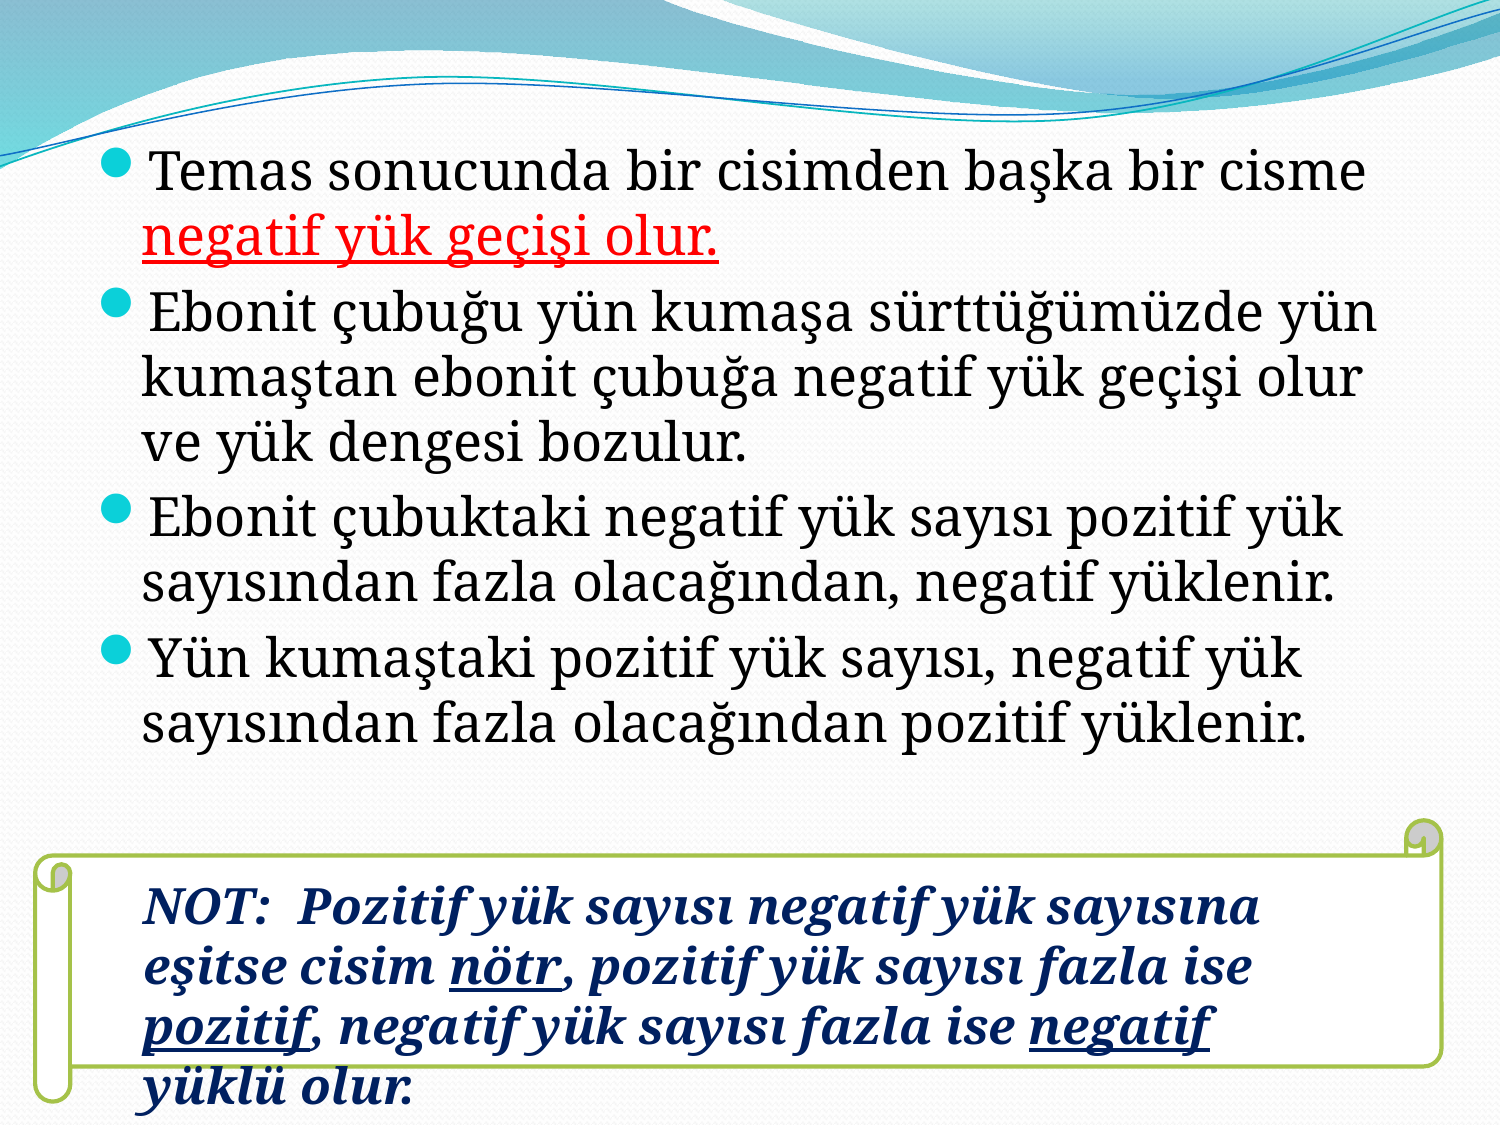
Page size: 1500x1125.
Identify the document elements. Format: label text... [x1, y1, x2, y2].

list Temas sonucunda bir cisimden başka bir cisme negatif yük geçişi olur. Ebonit çubuğu yün kumaşa sürttüğümüzde yün kumaştan ebonit çubuğa negatif yük geçişi olur ve yük dengesi bozulur. Ebonit çubuktaki negatif yük sayısı pozitif yük sayısından fazla olacağından, negatif yüklenir. Yün kumaştaki pozitif yük sayısı, negatif yük sayısından fazla olacağından pozitif yüklenir. [82, 128, 1432, 774]
text_box NOT: Pozitif yük sayısı negatif yük sayısına eşitse cisim nötr, pozitif yük sayısı fazla ise pozitif, negatif yük sayısı fazla ise negatif yüklü olur. [128, 867, 1348, 1122]
text_box [33, 818, 1444, 1104]
